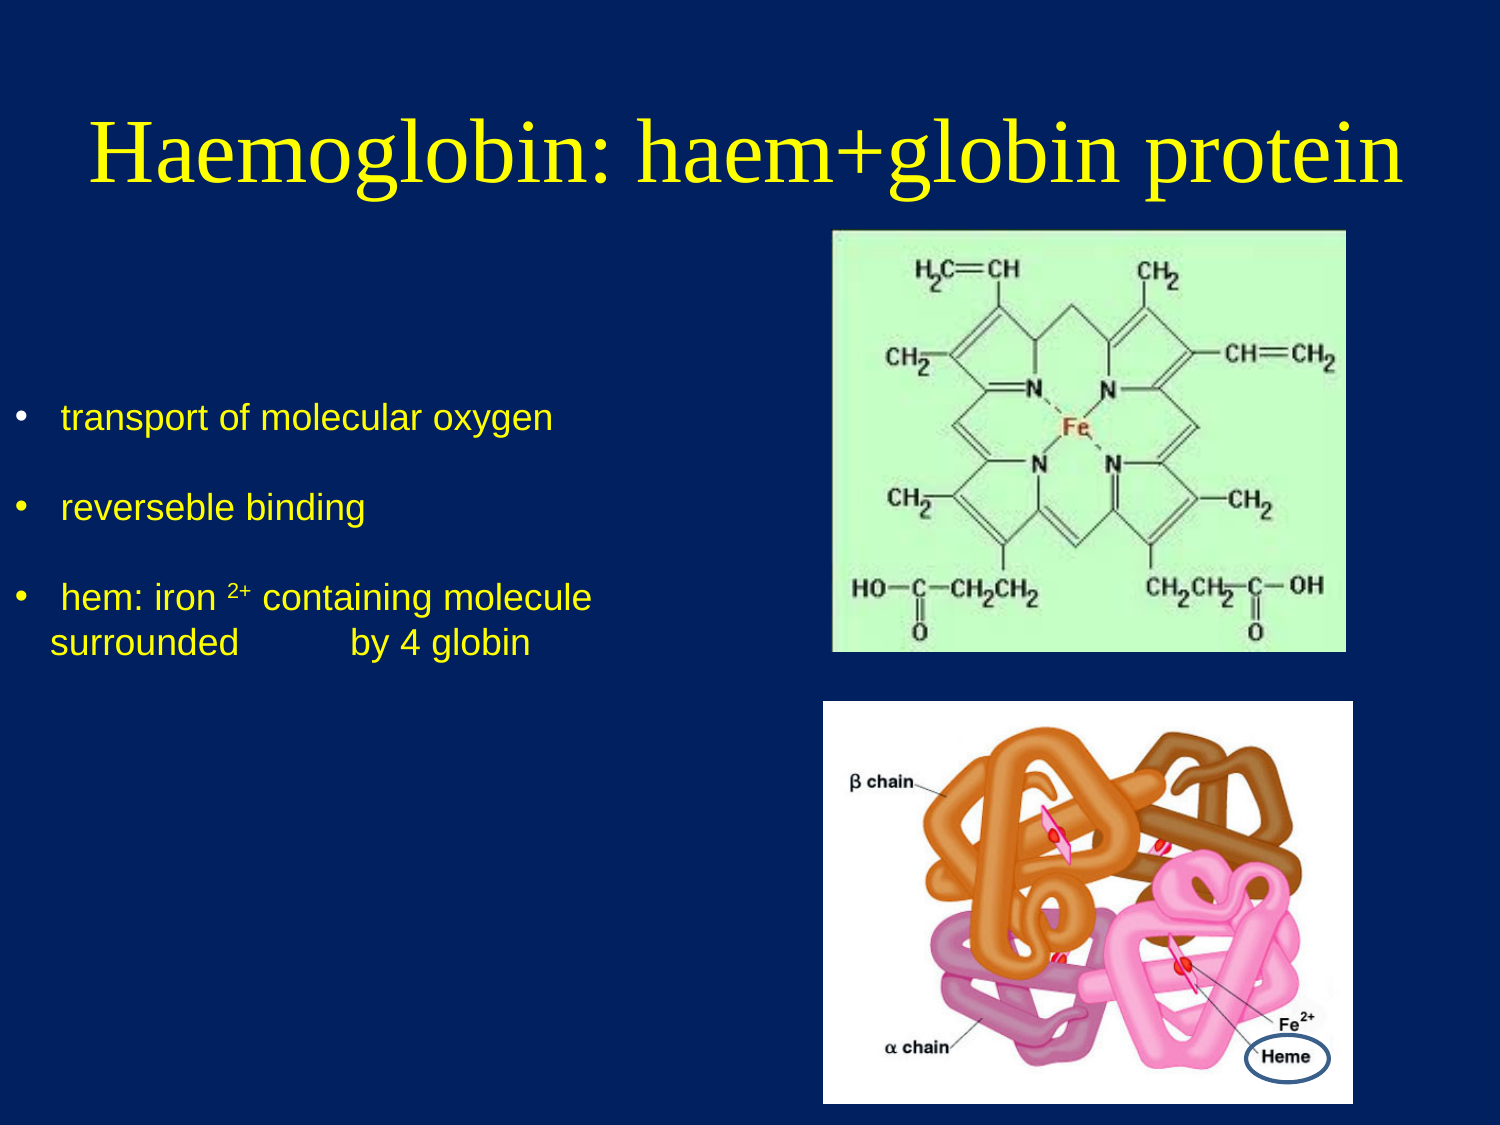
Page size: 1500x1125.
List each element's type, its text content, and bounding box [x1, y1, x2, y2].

picture [831, 229, 1346, 652]
picture [823, 701, 1353, 1104]
title Haemoglobin: haem+globin protein [49, 37, 1446, 256]
text_box transport of molecular oxygen reverseble binding hem: iron 2+ containing molecule surrounded by 4 globin [0, 385, 798, 671]
